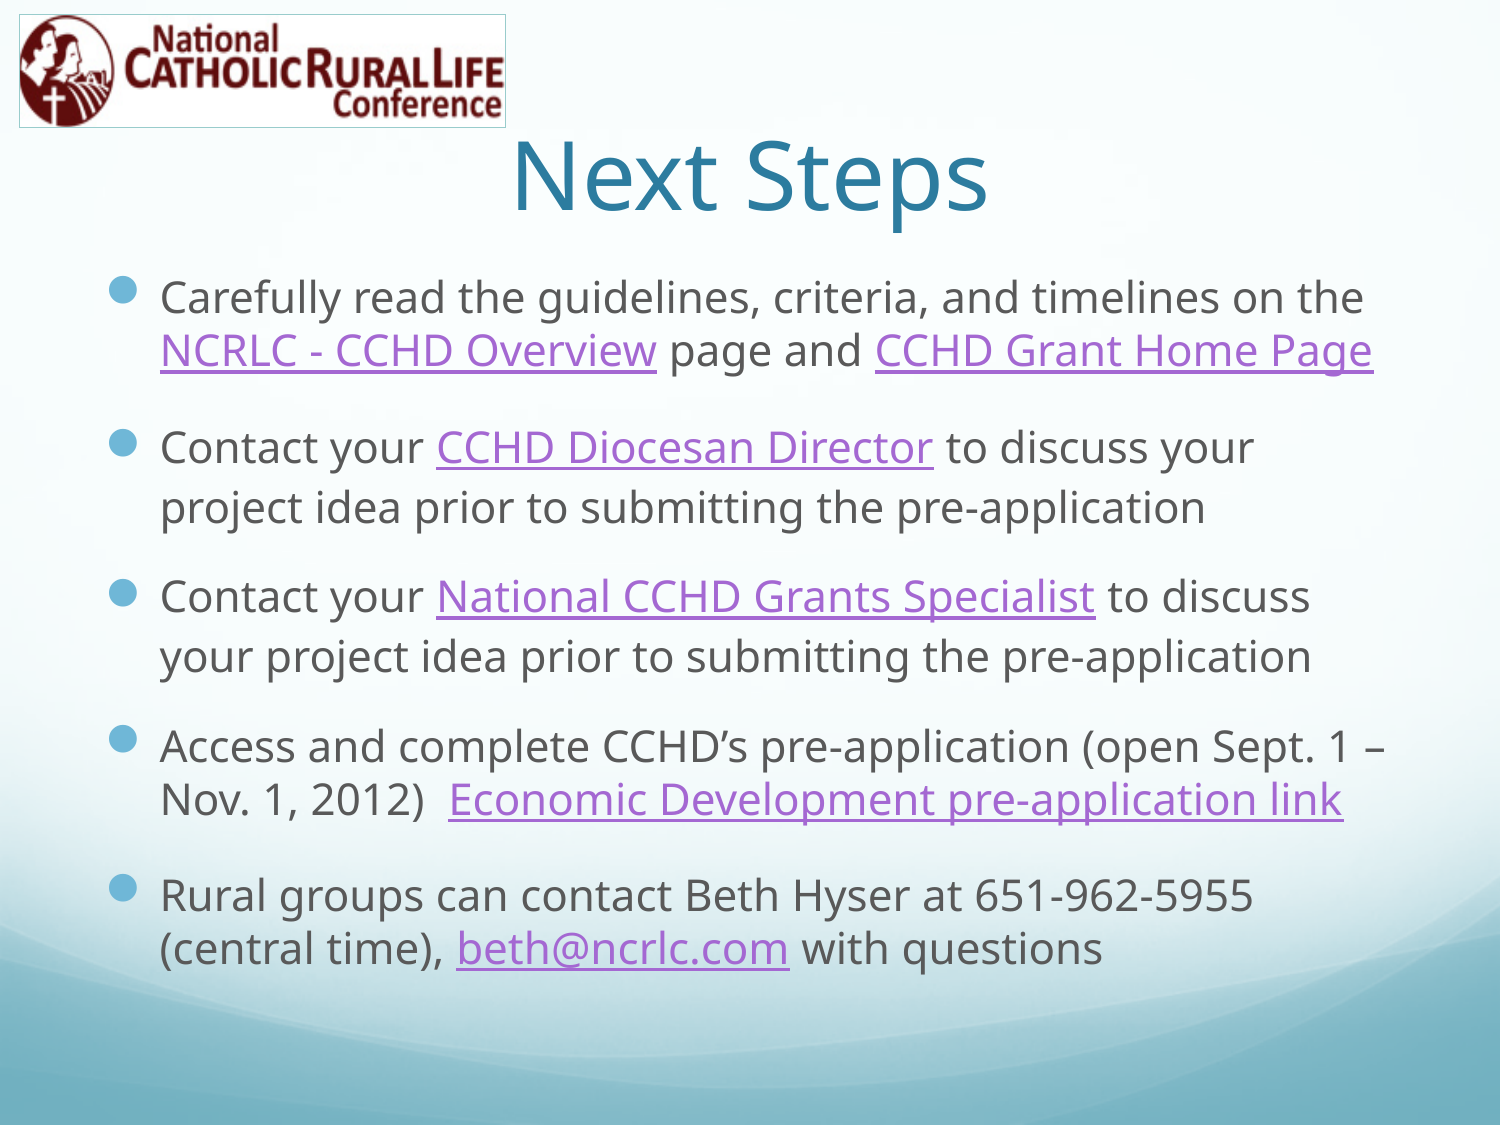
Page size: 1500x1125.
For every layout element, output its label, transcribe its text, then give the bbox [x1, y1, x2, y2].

title Next Steps [90, 17, 1410, 237]
list Carefully read the guidelines, criteria, and timelines on the NCRLC - CCHD Overview page and CCHD Grant Home Page Contact your CCHD Diocesan Director to discuss your project idea prior to submitting the pre-application Contact your National CCHD Grants Specialist to discuss your project idea prior to submitting the pre-application Access and complete CCHD’s pre-application (open Sept. 1 – Nov. 1, 2012) Economic Development pre-application link Rural groups can contact Beth Hyser at 651-962-5955 (central time), beth@ncrlc.com with questions [90, 262, 1410, 1030]
picture [18, 14, 506, 128]
